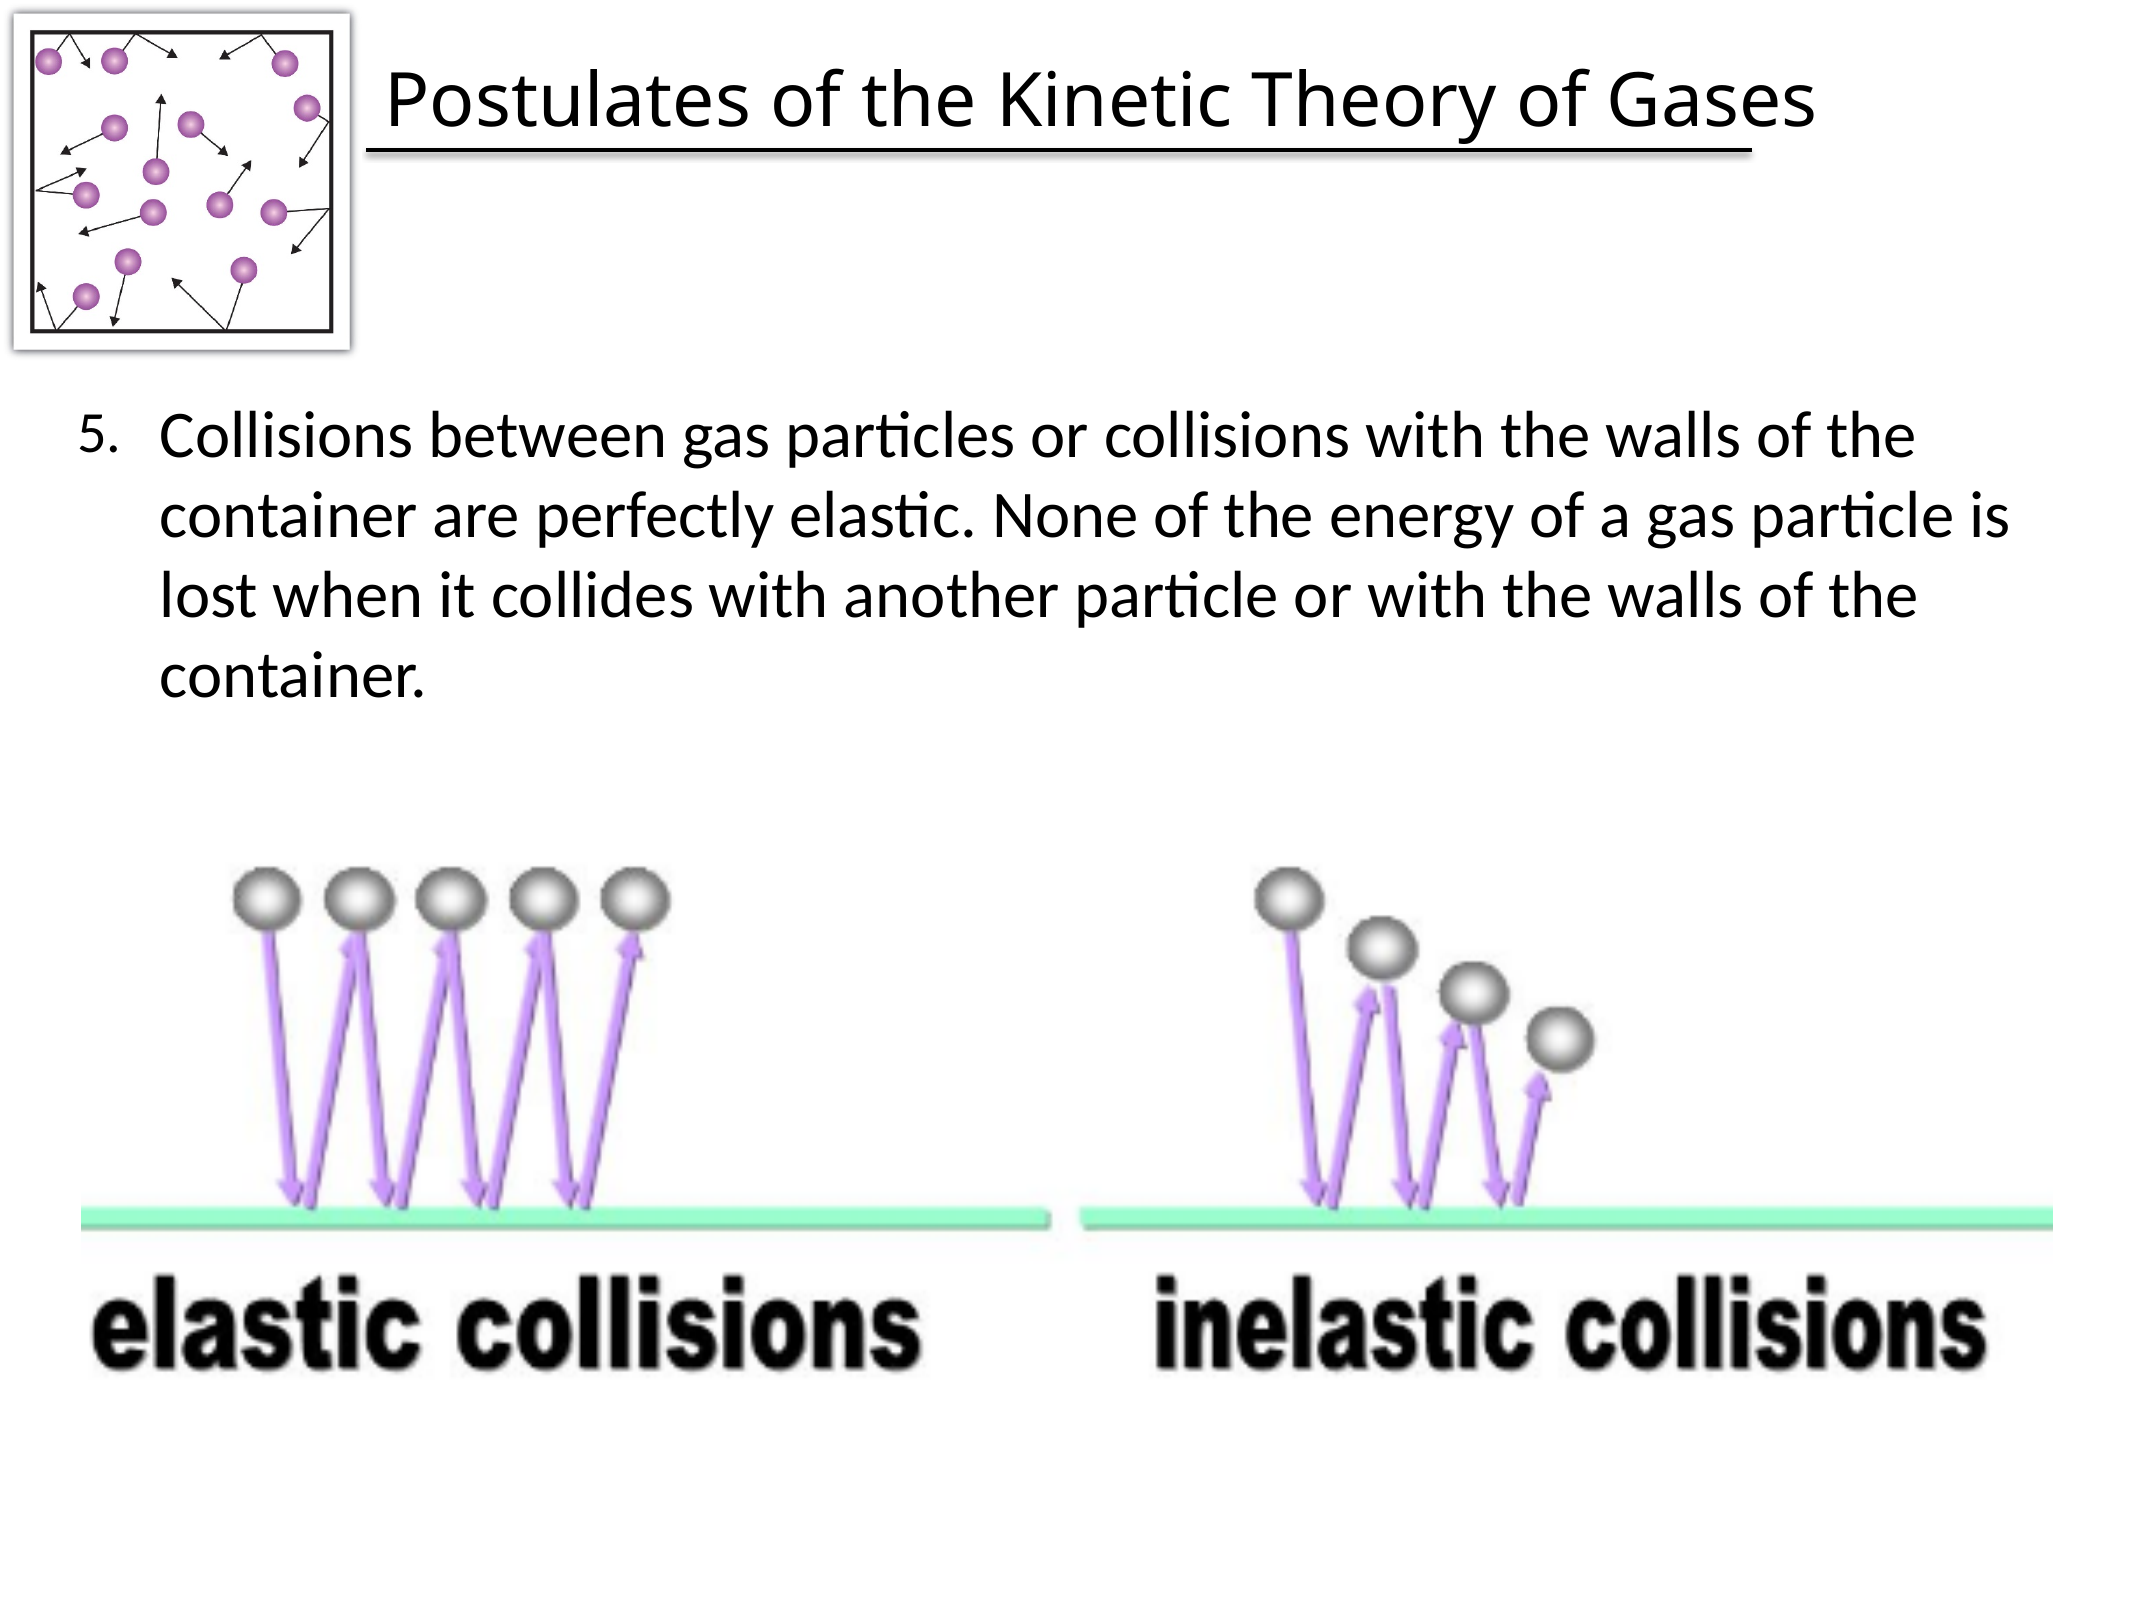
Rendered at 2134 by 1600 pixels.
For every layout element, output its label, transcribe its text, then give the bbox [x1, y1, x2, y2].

picture [1, 1, 362, 362]
picture [80, 795, 2053, 1435]
text_box Collisions between gas particles or collisions with the walls of the container are perfectly elastic. None of the energy of a gas particle is lost when it collides with another particle or with the walls of the container. [145, 383, 2071, 798]
text_box Postulates of the Kinetic Theory of Gases [369, 43, 1882, 149]
text_box 5. [62, 386, 228, 472]
